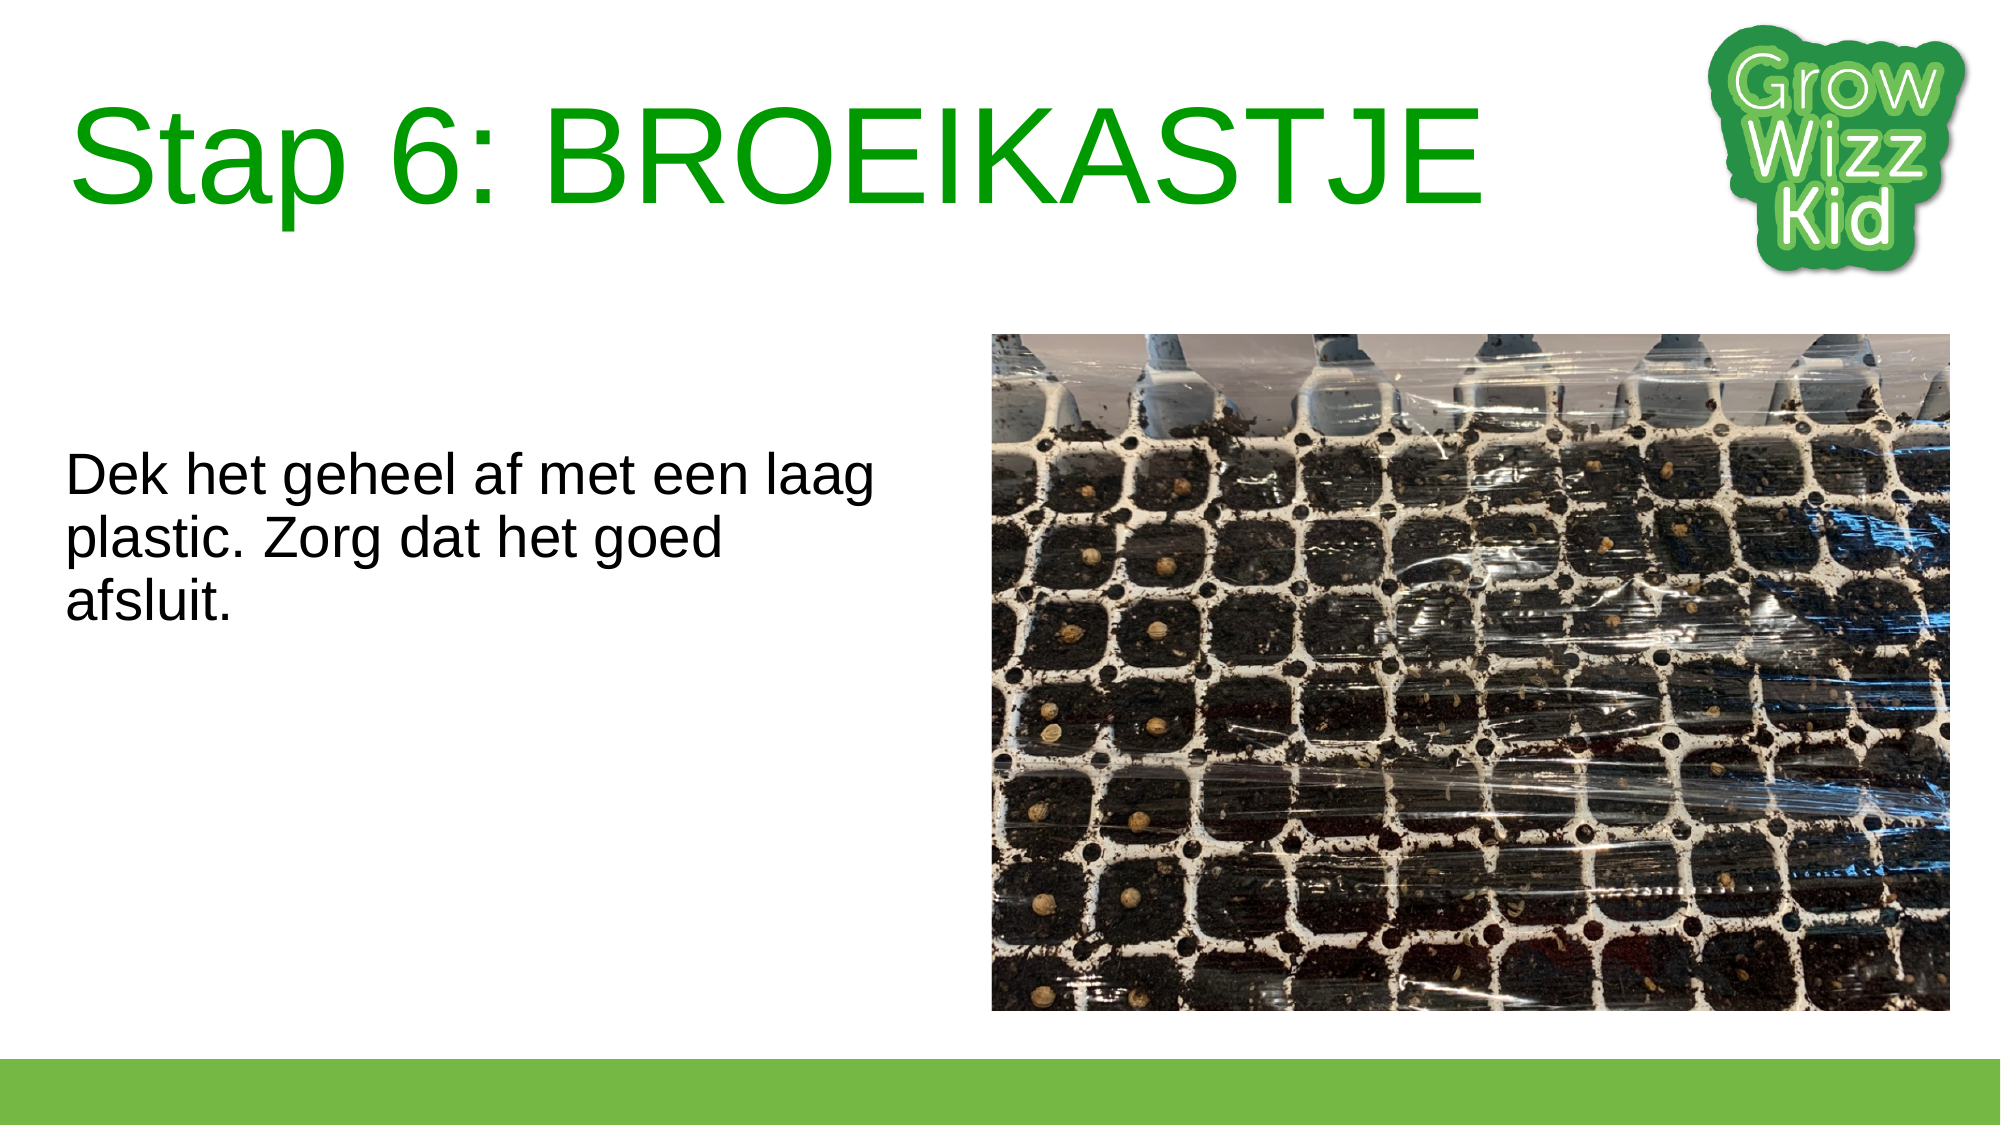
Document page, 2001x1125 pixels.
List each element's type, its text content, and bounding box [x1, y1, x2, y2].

title Stap 6: BROEIKASTJE [52, 47, 1684, 271]
picture [993, 20, 1975, 1125]
list Dek het geheel af met een laag plastic. Zorg dat het goed afsluit. [50, 436, 916, 770]
